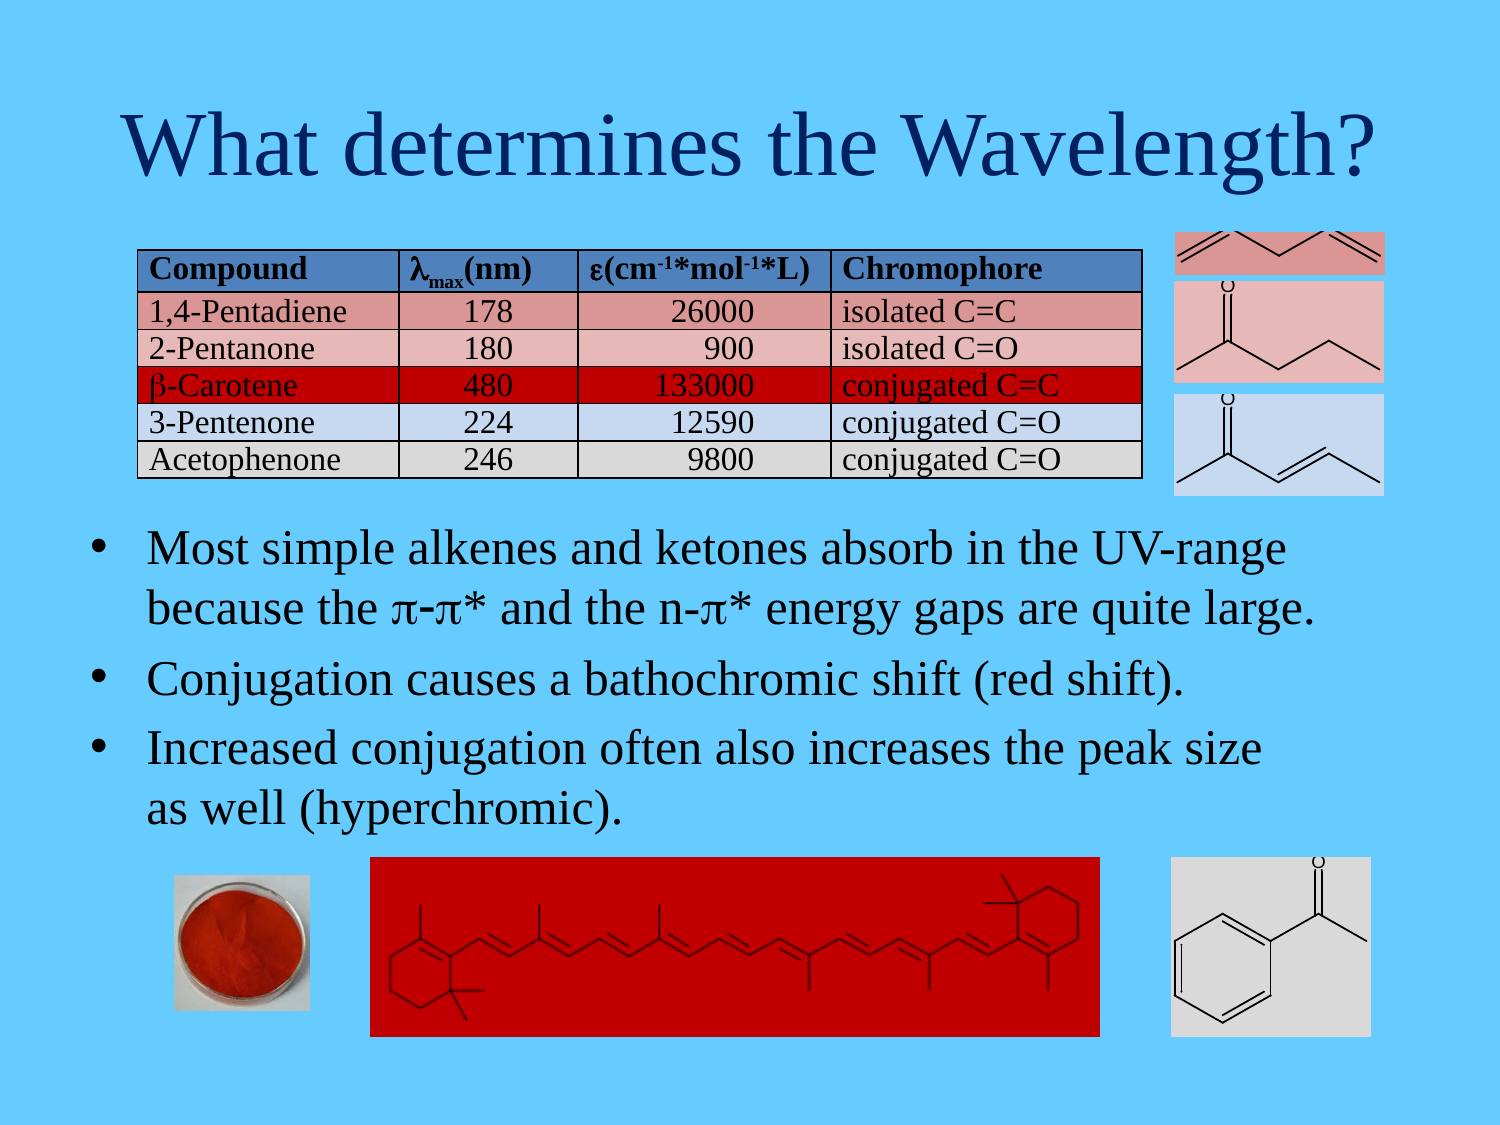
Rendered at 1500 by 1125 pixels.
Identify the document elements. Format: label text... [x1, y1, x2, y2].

table_header Compound [138, 251, 398, 291]
table_cell 480 [400, 367, 577, 403]
table_cell 9800 [579, 442, 830, 477]
table_cell conjugated C=O [832, 404, 1141, 440]
table_cell 180 [400, 330, 577, 366]
table_header e(cm-1*mol-1*L) [579, 251, 830, 291]
table_cell 3-Pentenone [138, 404, 398, 440]
table_cell 1,4-Pentadiene [138, 293, 398, 329]
picture [174, 875, 311, 1012]
table_cell 133000 [579, 367, 830, 403]
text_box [1174, 231, 1386, 276]
table_cell 26000 [579, 293, 830, 329]
table_cell Acetophenone [138, 442, 398, 477]
table_cell b-Carotene [138, 367, 398, 403]
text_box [1170, 857, 1371, 1038]
table_cell conjugated C=C [832, 367, 1141, 403]
text_box [1044, 516, 1271, 562]
table_cell 246 [400, 442, 577, 477]
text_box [1173, 281, 1385, 384]
table_cell 12590 [579, 404, 830, 440]
table_cell 2-Pentanone [138, 330, 398, 366]
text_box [1173, 394, 1385, 497]
table_cell 224 [400, 404, 577, 440]
table_header lmax(nm) [400, 251, 577, 291]
list Most simple alkenes and ketones absorb in the UV-range because the p-p* and the n-p* energy gaps are quite large. Conjugation causes a bathochromic shift (red shift). Increased conjugation often also increases the peak size as well (hyperchromic). [75, 262, 1425, 1005]
table_cell 178 [400, 293, 577, 329]
table_cell isolated C=C [832, 293, 1141, 329]
table_cell isolated C=O [832, 330, 1141, 366]
title What determines the Wavelength? [75, 45, 1425, 233]
table_header Chromophore [832, 251, 1141, 291]
picture [370, 857, 1101, 1038]
table_cell conjugated C=O [832, 442, 1141, 477]
table_cell 900 [579, 330, 830, 366]
